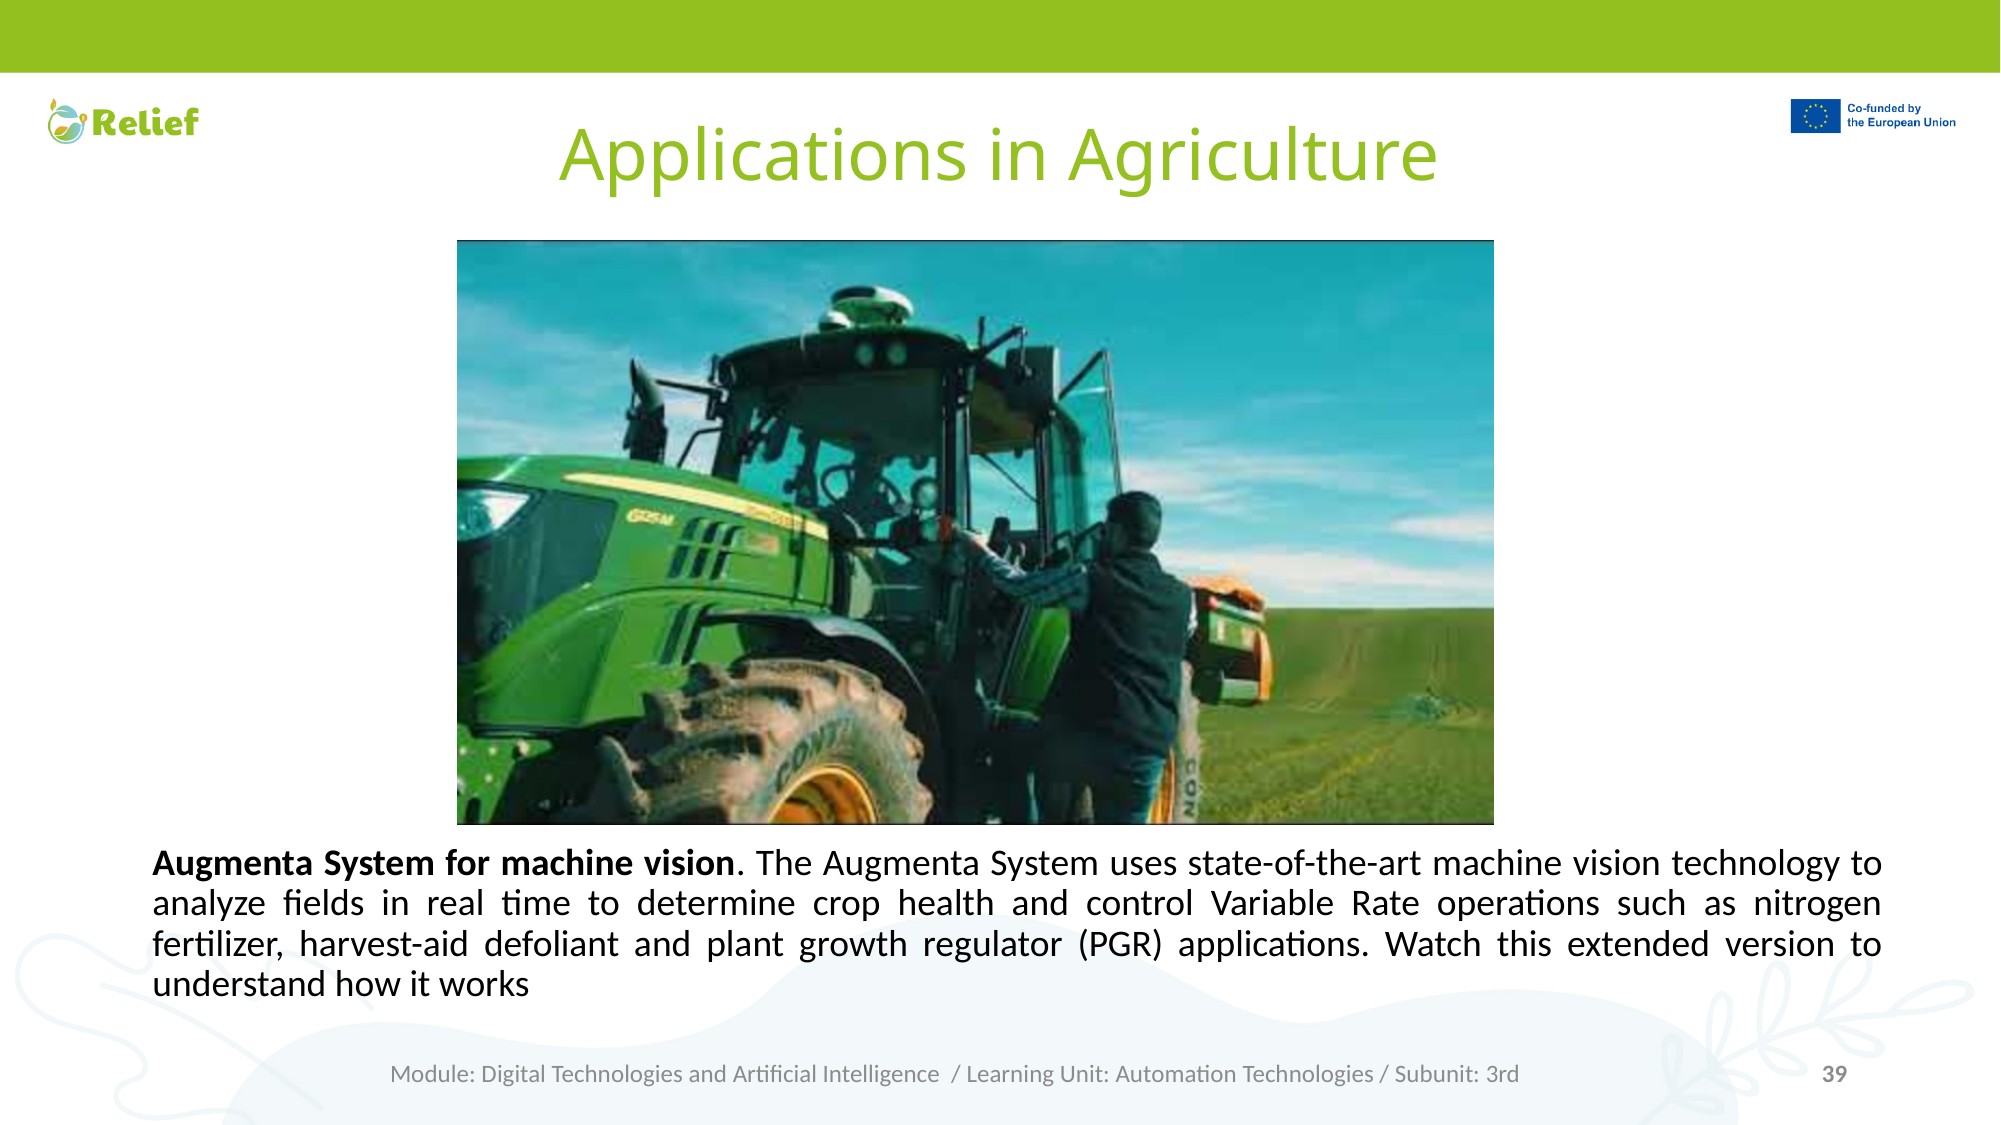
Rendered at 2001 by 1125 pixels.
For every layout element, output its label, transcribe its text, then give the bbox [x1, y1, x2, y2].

footer Module: Digital Technologies and Artificial Intelligence / Learning Unit: Automation Technologies / Subunit: 3rd [137, 1023, 1775, 1122]
title Applications in Agriculture [137, 111, 1863, 204]
list Augmenta System for machine vision. The Augmenta System uses state-of-the-art machine vision technology to analyze fields in real time to determine crop health and control Variable Rate operations such as nitrogen fertilizer, harvest-aid defoliant and plant growth regulator (PGR) applications. Watch this extended version to understand how it works [137, 835, 1899, 1014]
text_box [456, 239, 1495, 826]
picture [0, 0, 2001, 1125]
slide_number 39 [1787, 1042, 1863, 1103]
